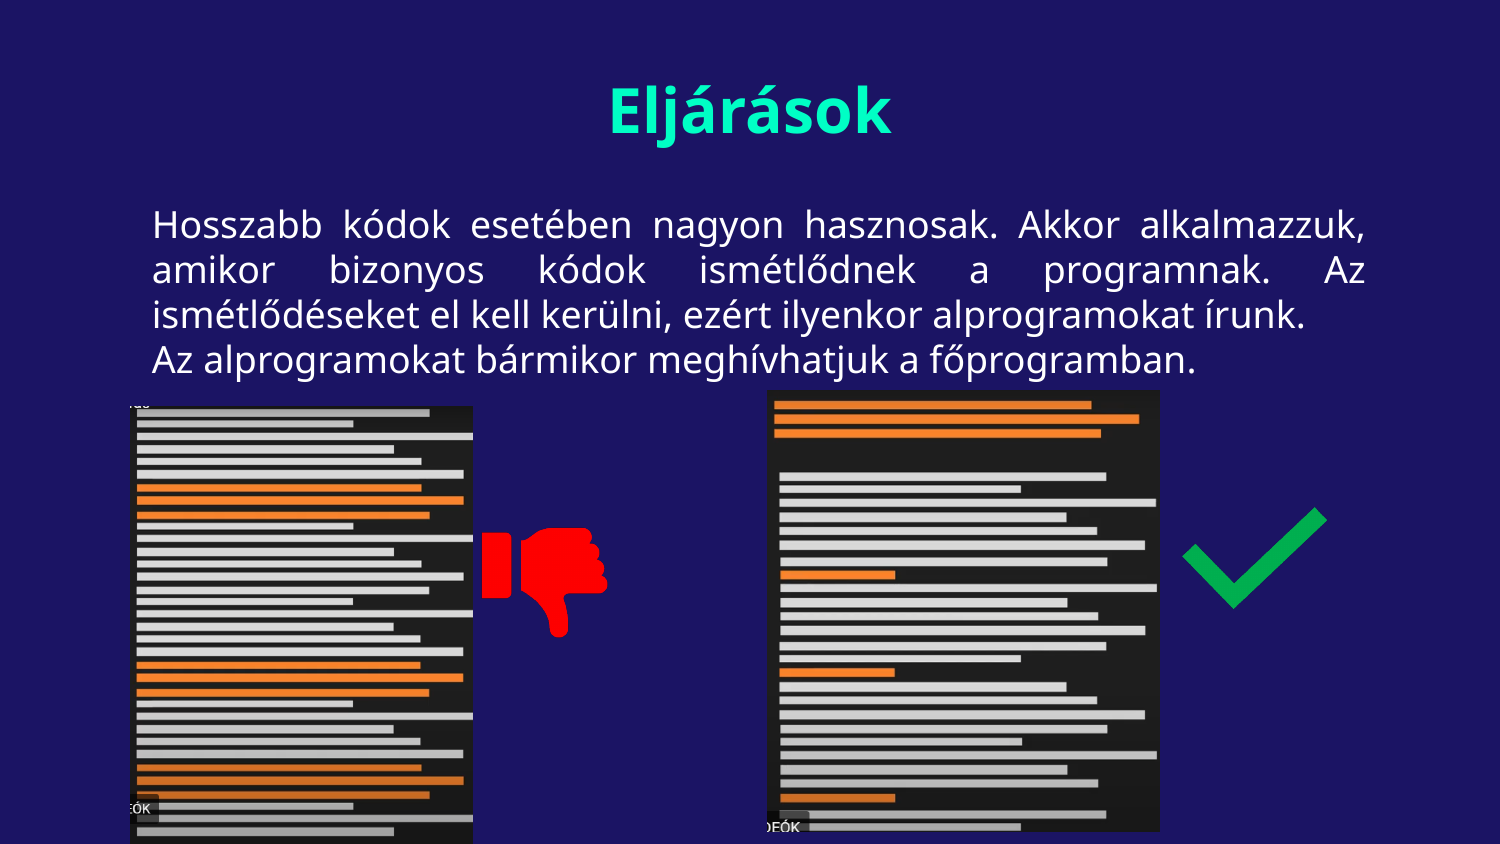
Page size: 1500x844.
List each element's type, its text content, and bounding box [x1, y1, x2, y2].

title Eljárások [209, 56, 1291, 166]
picture [1179, 482, 1331, 633]
subtitle Hosszabb kódok esetében nagyon hasznosak. Akkor alkalmazzuk, amikor bizonyos kódok ismétlődnek a programnak. Az ismétlődéseket el kell kerülni, ezért ilyenkor alprogramokat írunk. Az alprogramokat bármikor meghívhatjuk a főprogramban. [118, 185, 1382, 727]
picture [129, 406, 621, 844]
picture [767, 390, 1161, 833]
